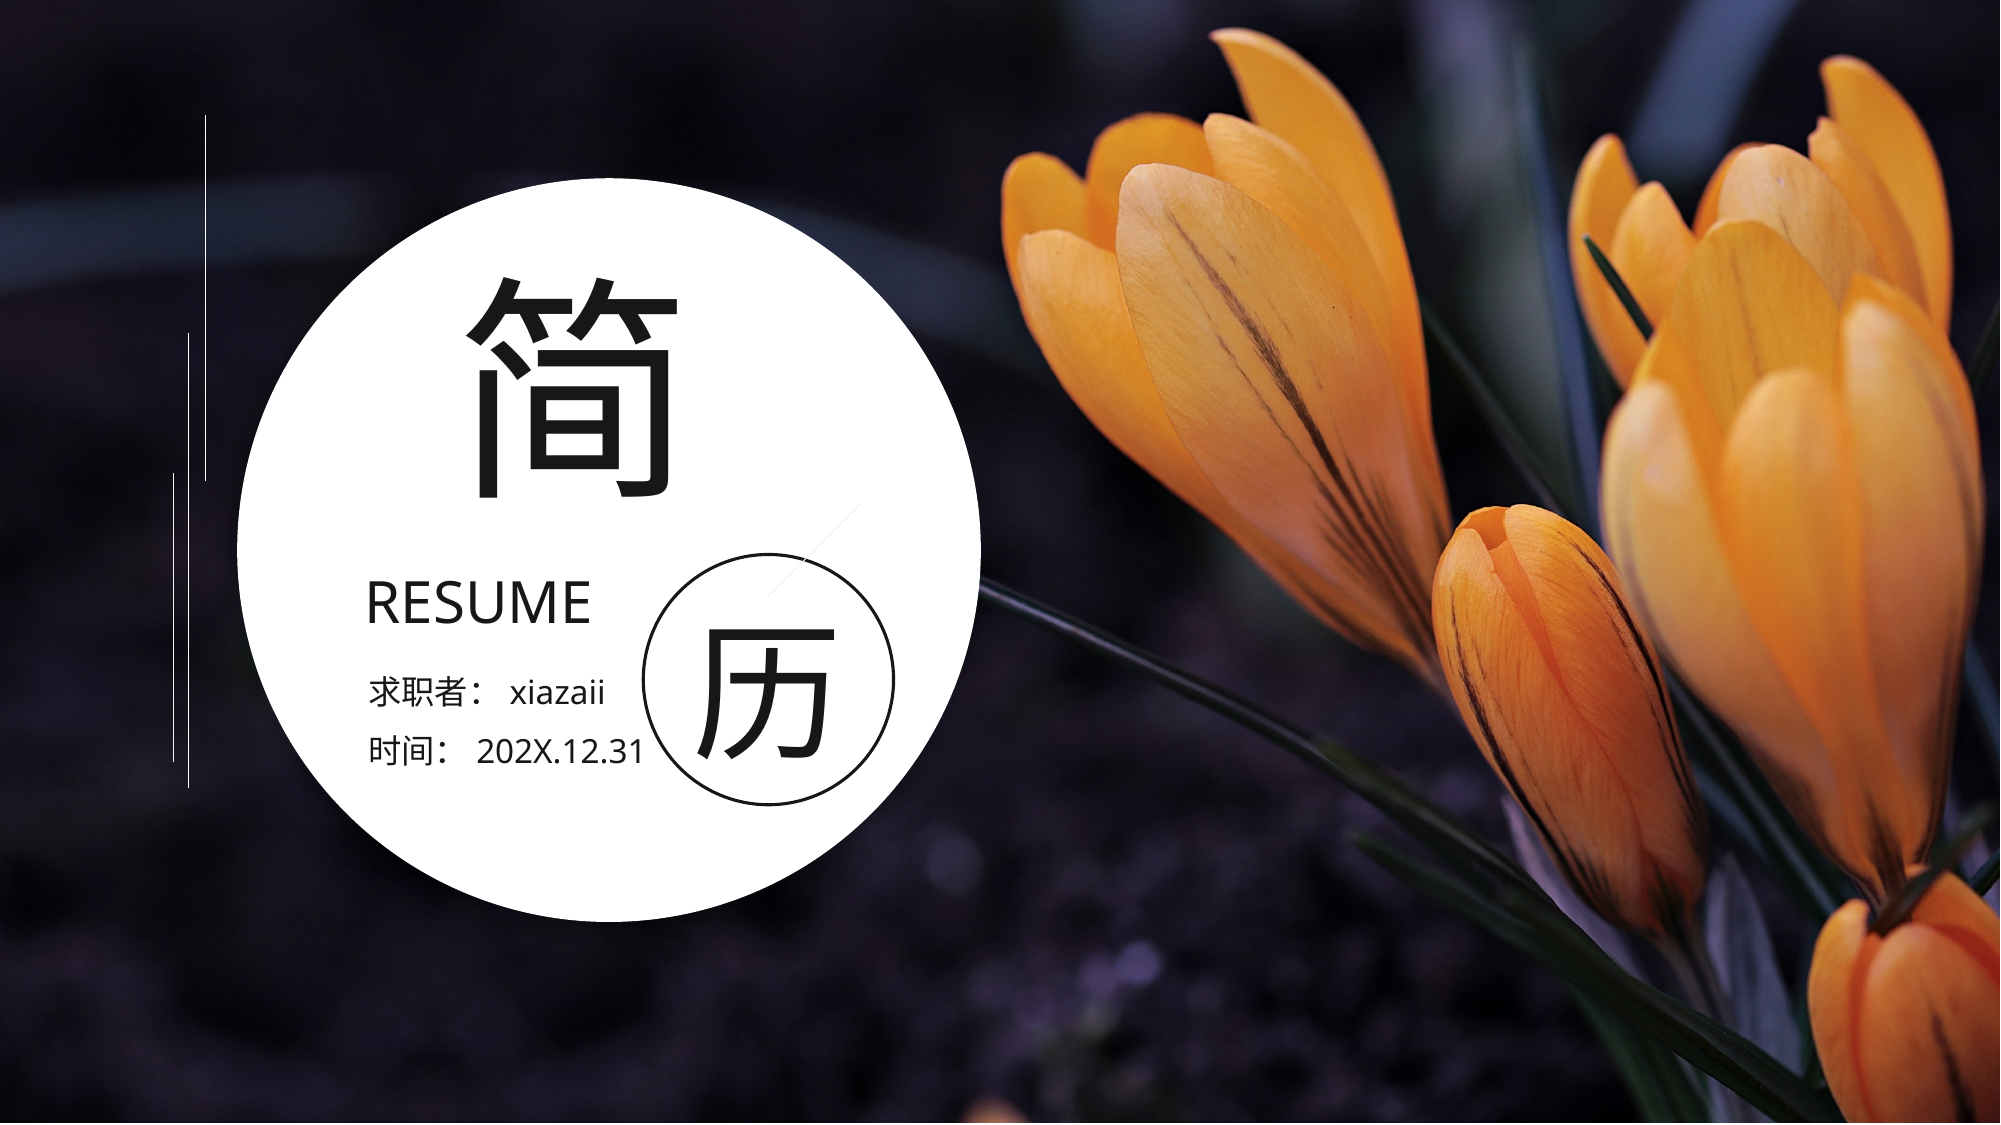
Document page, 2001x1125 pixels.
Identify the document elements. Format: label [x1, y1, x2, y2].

text_box [173, 178, 981, 922]
picture [0, 0, 2000, 1123]
